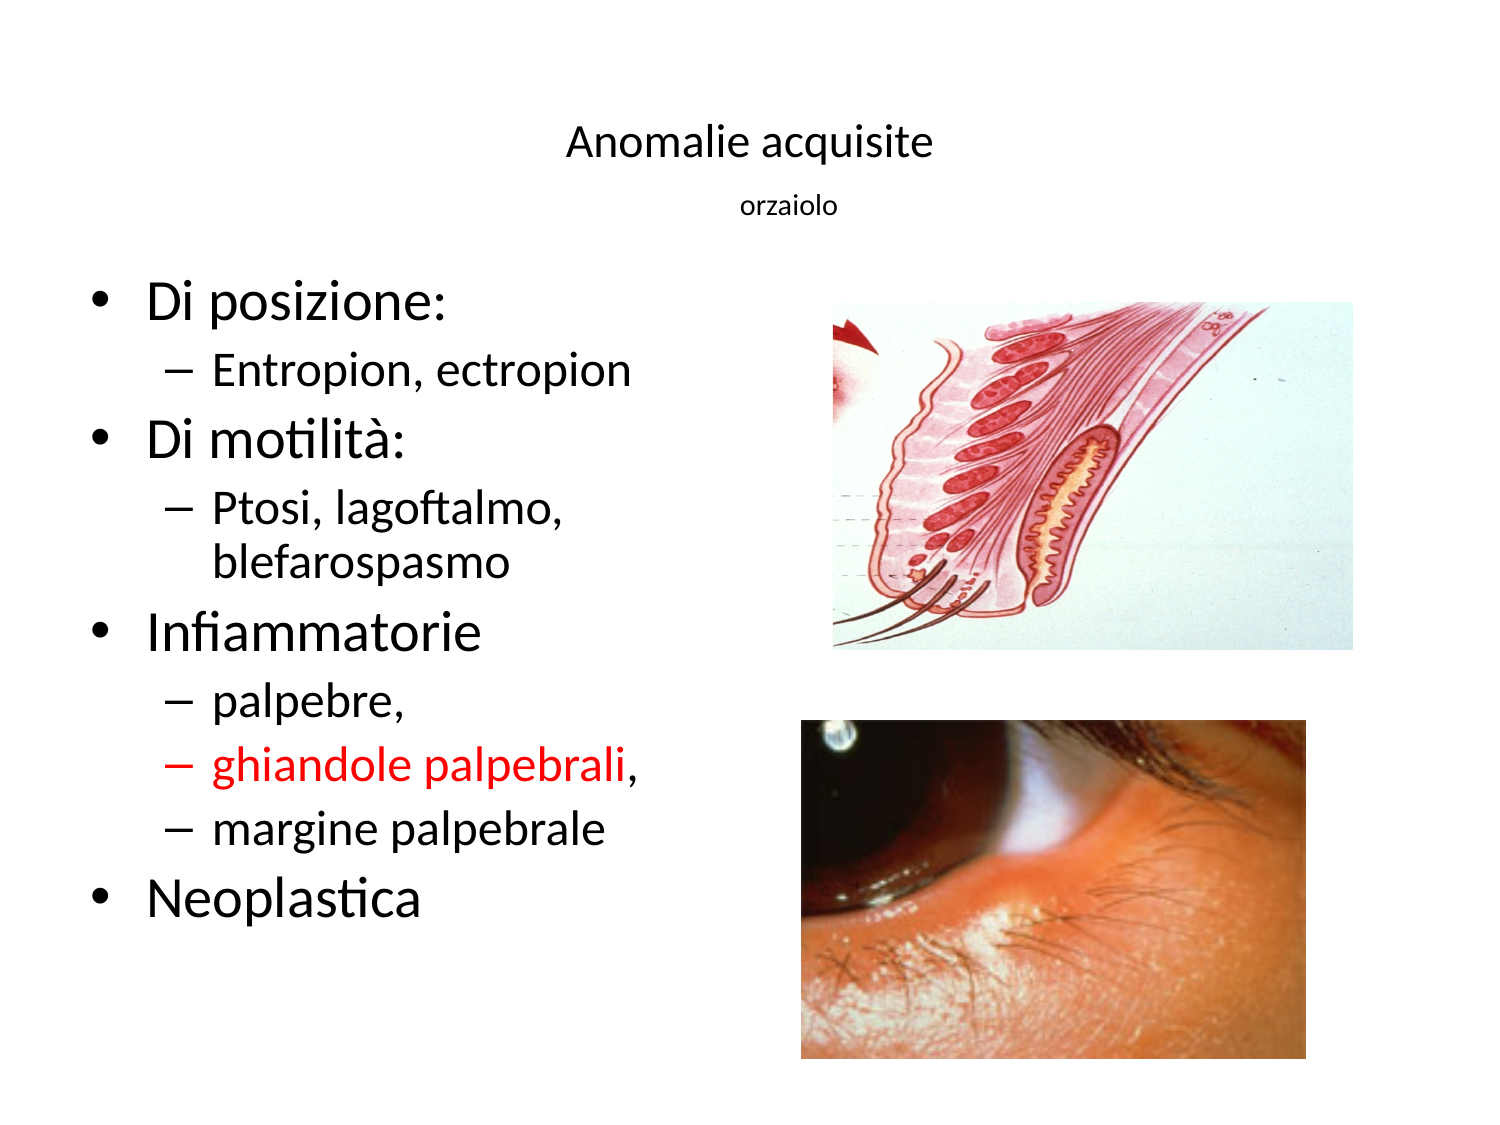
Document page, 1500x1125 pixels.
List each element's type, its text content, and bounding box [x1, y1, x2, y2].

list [832, 302, 1353, 650]
title Anomalie acquisite orzaiolo [74, 44, 1426, 233]
list Di posizione: Entropion, ectropion Di motilità: Ptosi, lagoftalmo, blefarospasmo Infiammatorie palpebre, ghiandole palpebrali, margine palpebrale Neoplastica [74, 262, 738, 1006]
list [800, 720, 1306, 1059]
